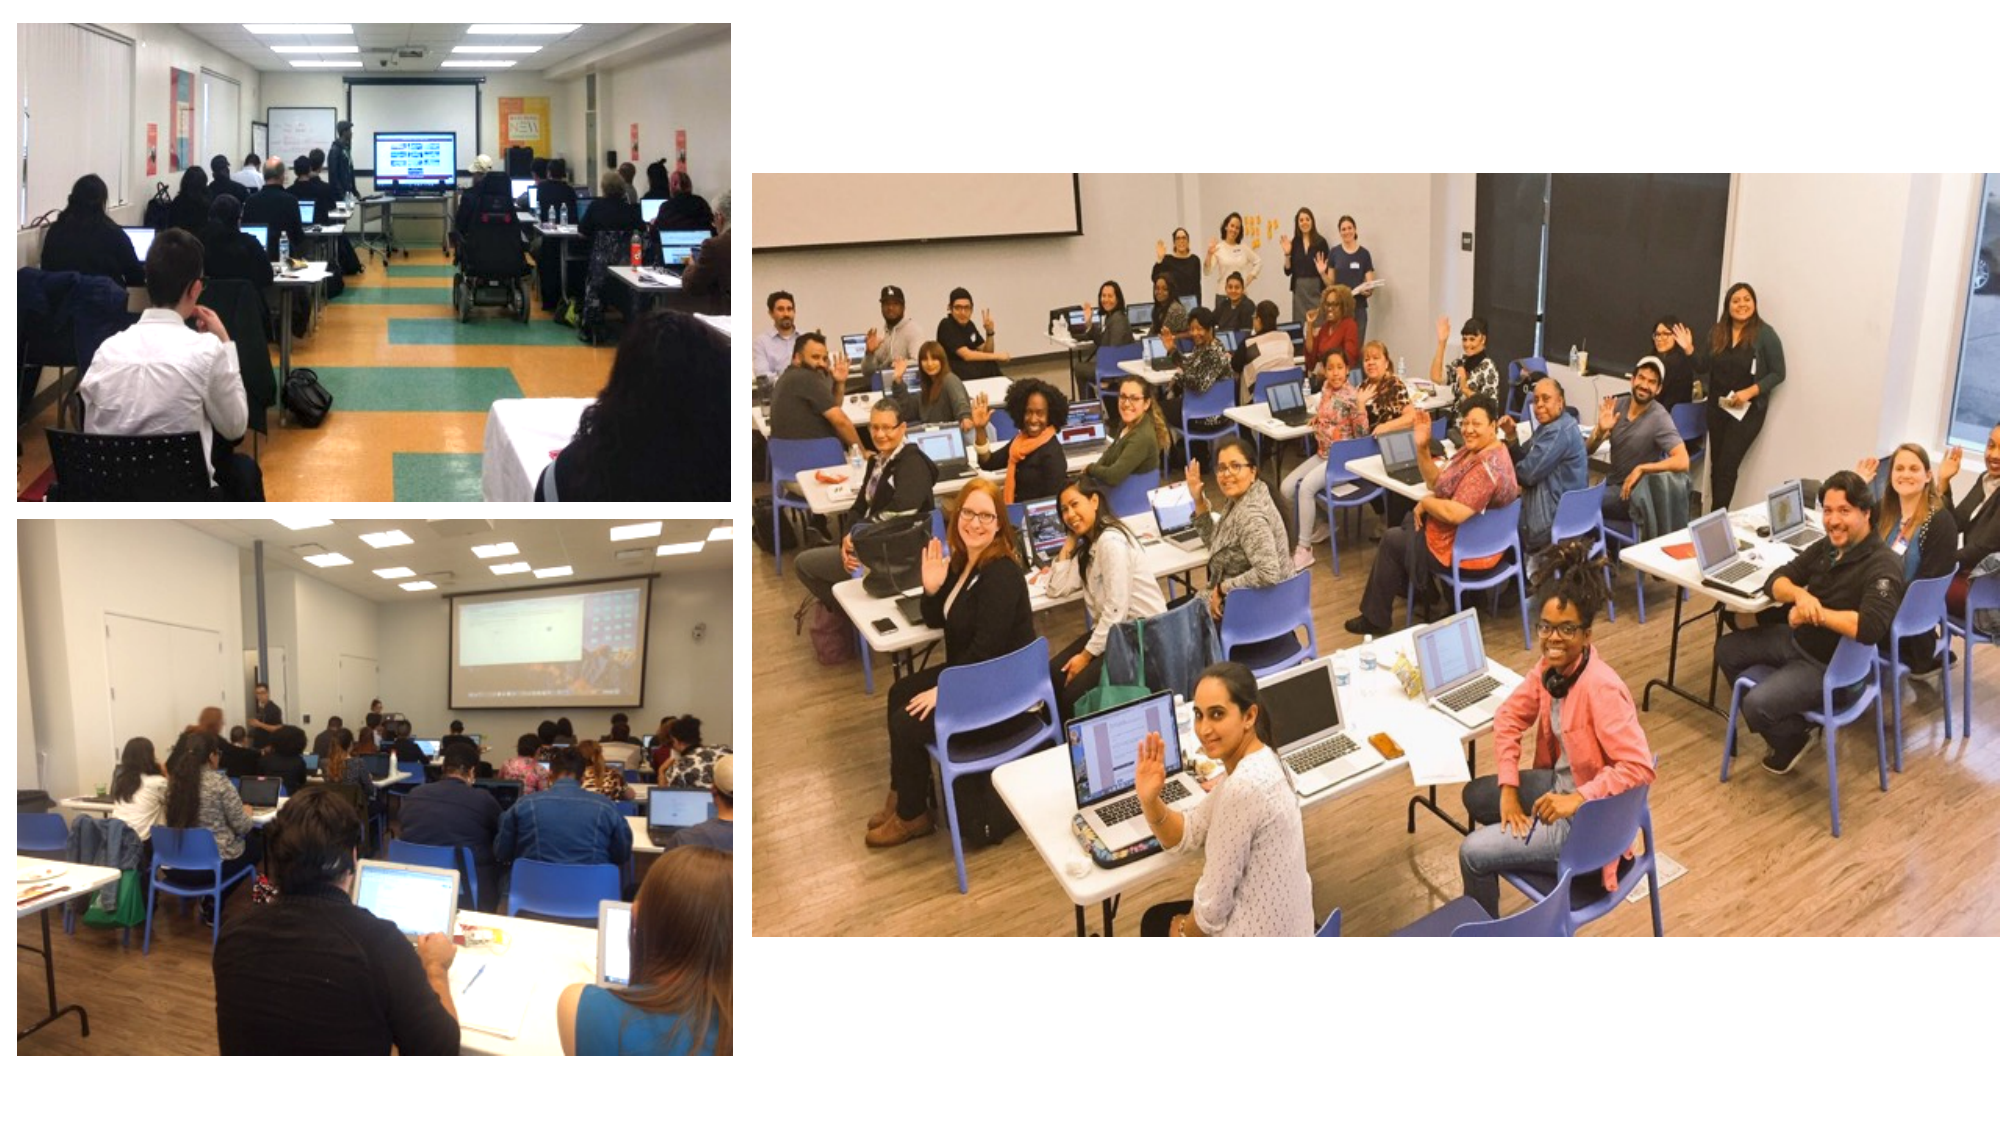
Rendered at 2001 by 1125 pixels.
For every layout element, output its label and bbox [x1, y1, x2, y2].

list [752, 174, 2000, 937]
picture [17, 519, 733, 1056]
picture [17, 23, 731, 502]
